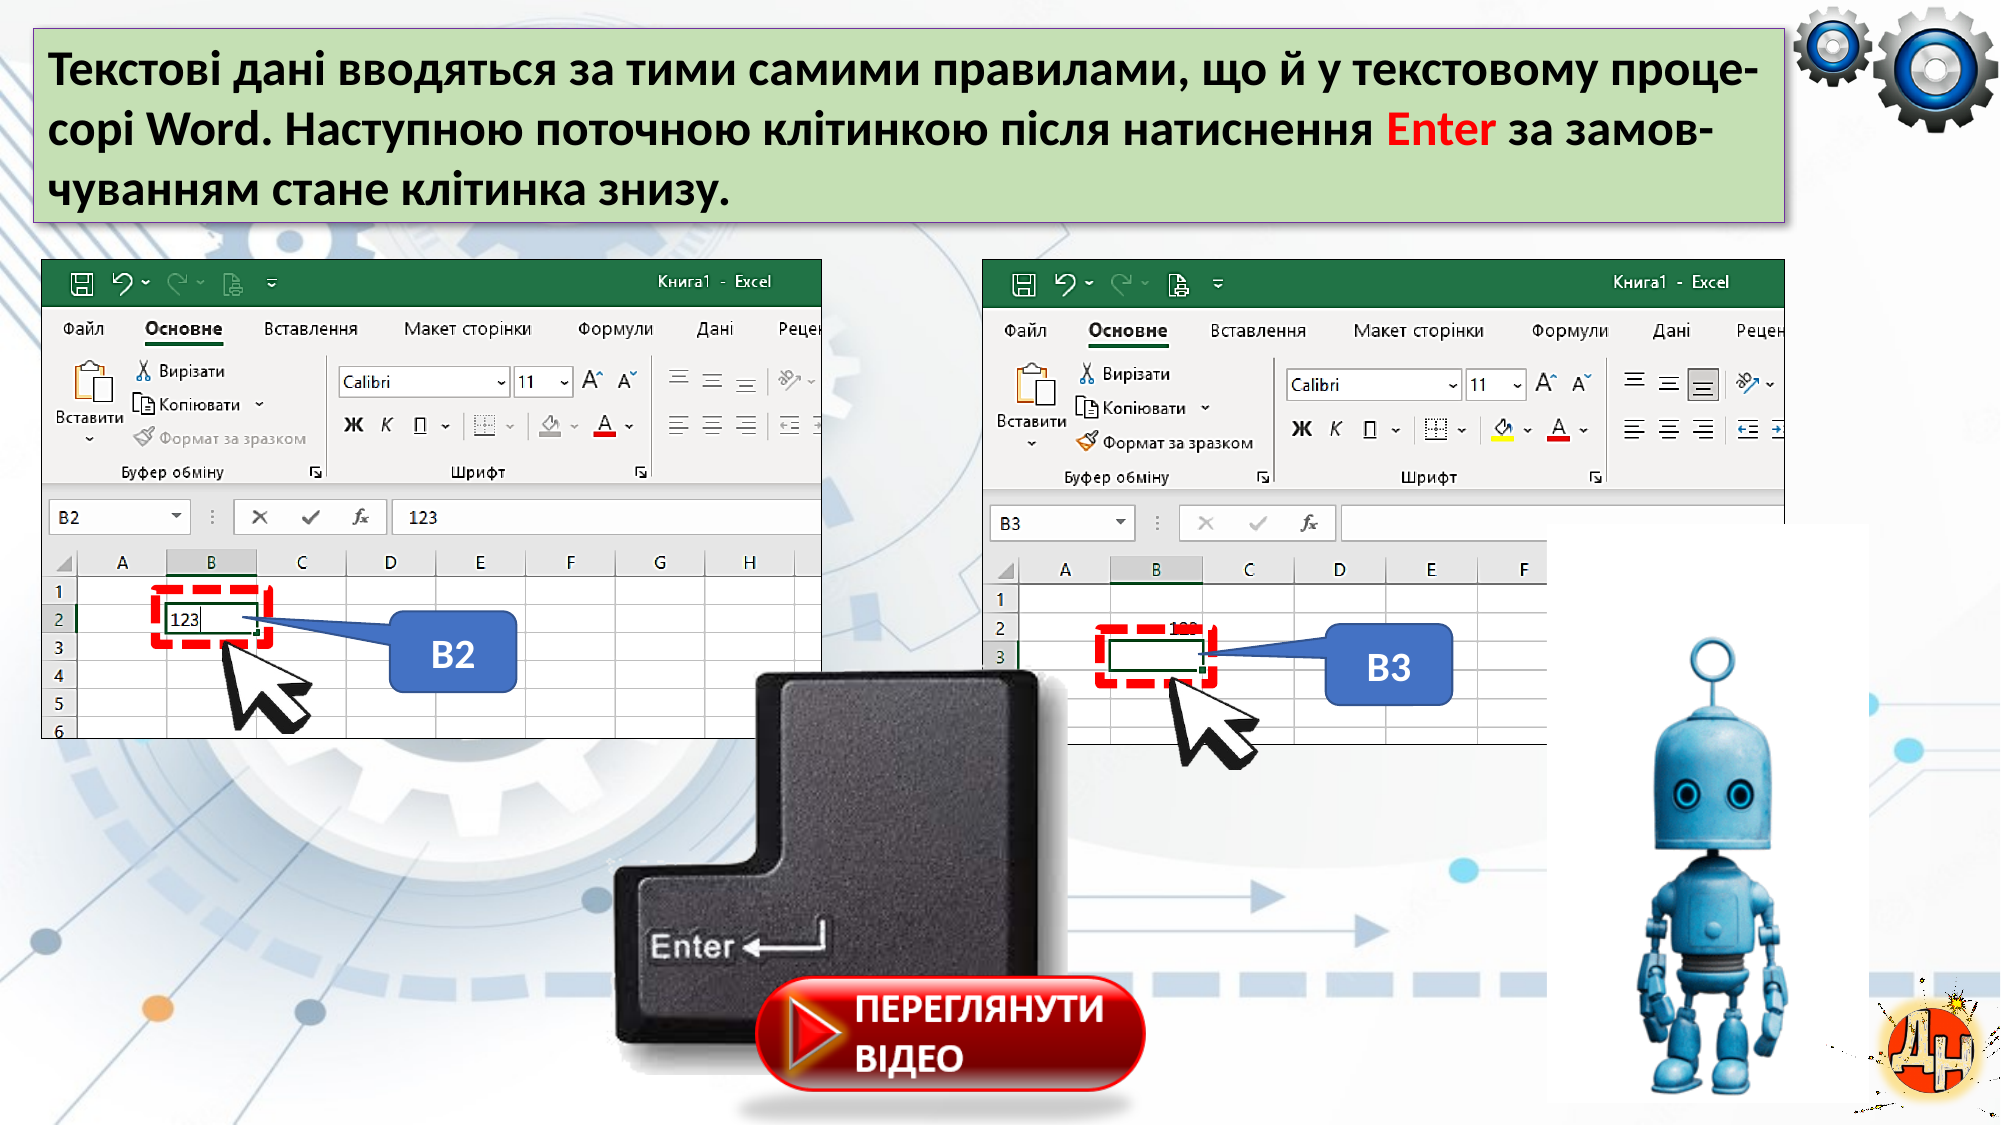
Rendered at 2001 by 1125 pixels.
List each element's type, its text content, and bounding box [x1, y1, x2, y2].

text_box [1802, 973, 2000, 1125]
picture [0, 0, 2001, 1125]
text_box Текстові дані вводяться за тими самими правилами, що й у текстовому проце-сорі Word. Наступною поточною клітинкою після натиснення Enter за замов-чуванням стане клітинка знизу. [33, 28, 1785, 223]
